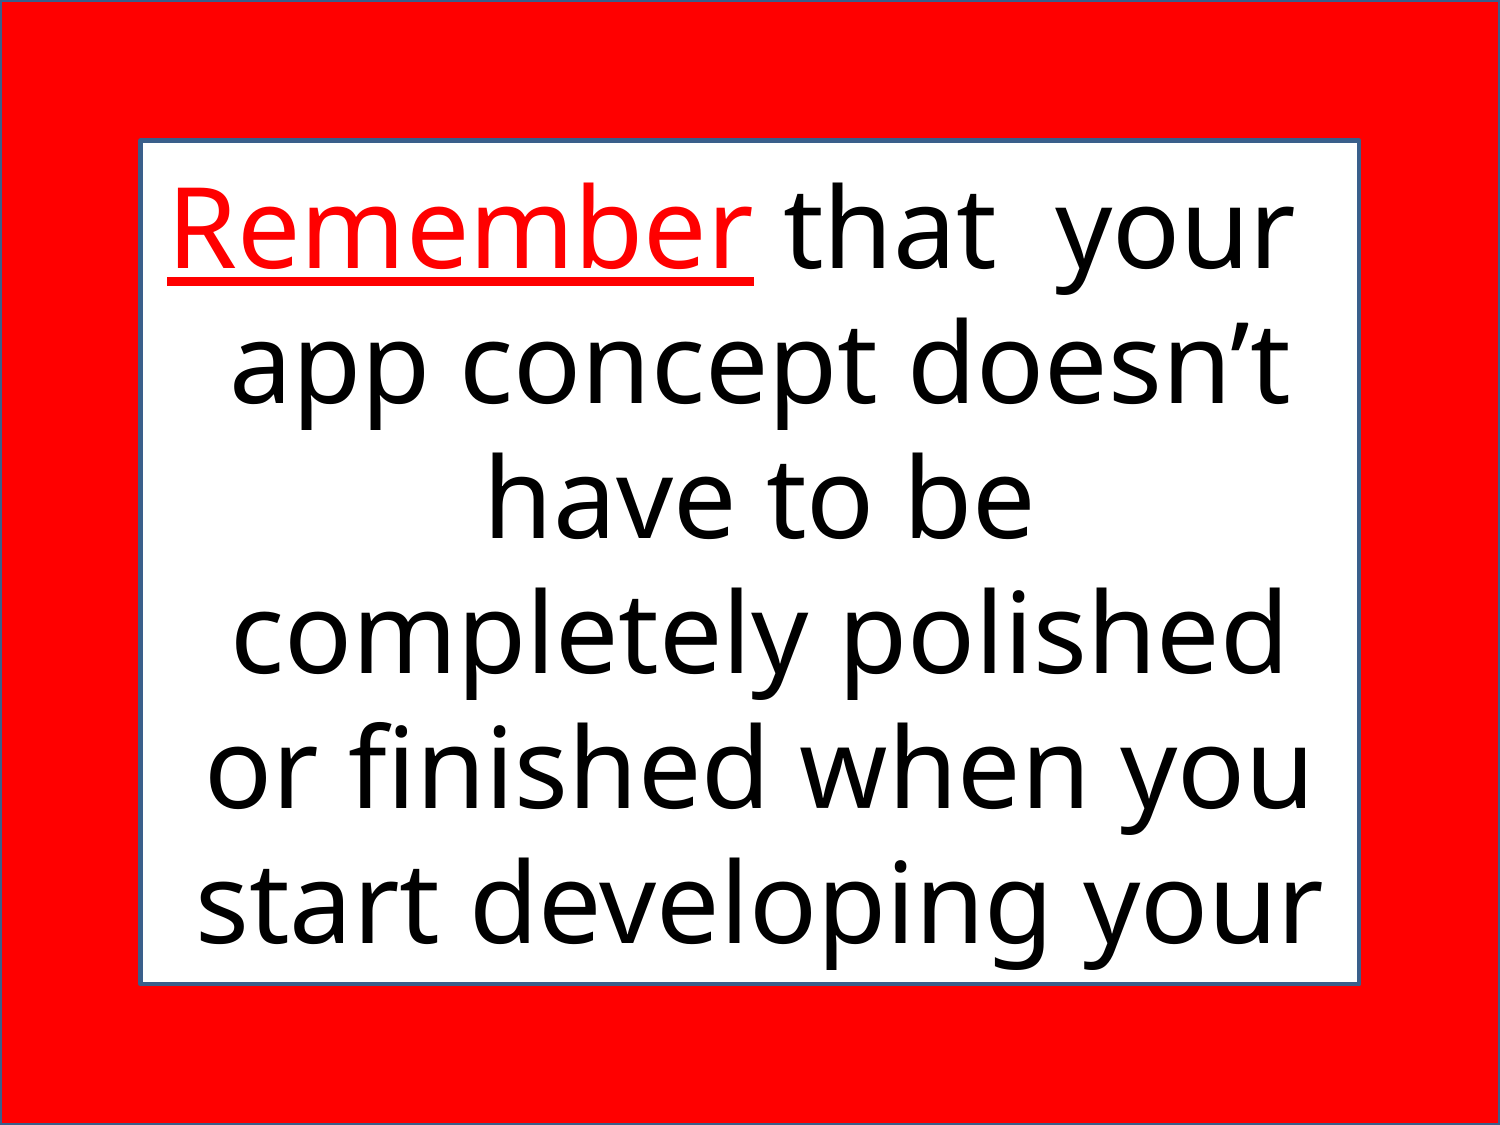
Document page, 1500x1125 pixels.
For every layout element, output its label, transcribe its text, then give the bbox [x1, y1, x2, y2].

list Remember that your app concept doesn’t have to be completely polished or finished when you start developing your app [143, 149, 1341, 905]
text_box [0, 0, 1500, 1125]
